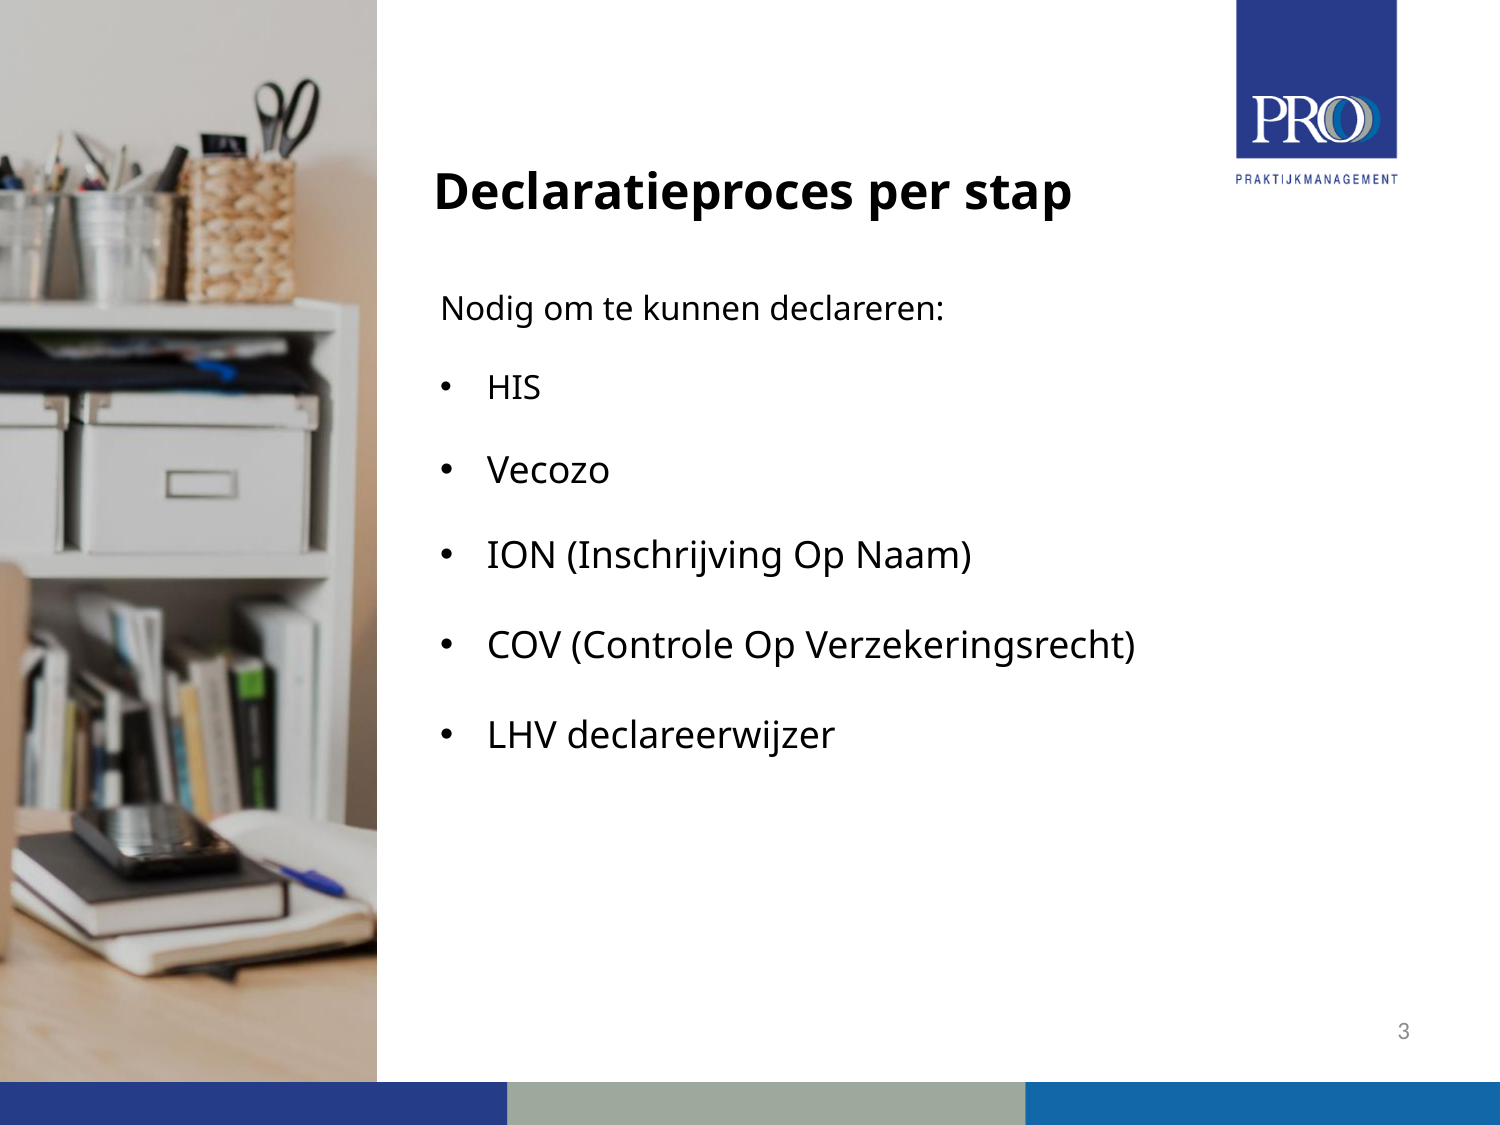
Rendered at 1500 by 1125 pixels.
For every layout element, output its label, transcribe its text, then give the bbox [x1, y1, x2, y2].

picture [1222, 0, 1411, 186]
text_box Declaratieproces per stap [419, 151, 1345, 227]
picture [0, 0, 1500, 1125]
text_box Nodig om te kunnen declareren: HIS Vecozo ION (Inschrijving Op Naam) COV (Controle Op Verzekeringsrecht) LHV declareerwijzer [425, 279, 1434, 854]
slide_number 3 [1074, 999, 1425, 1060]
